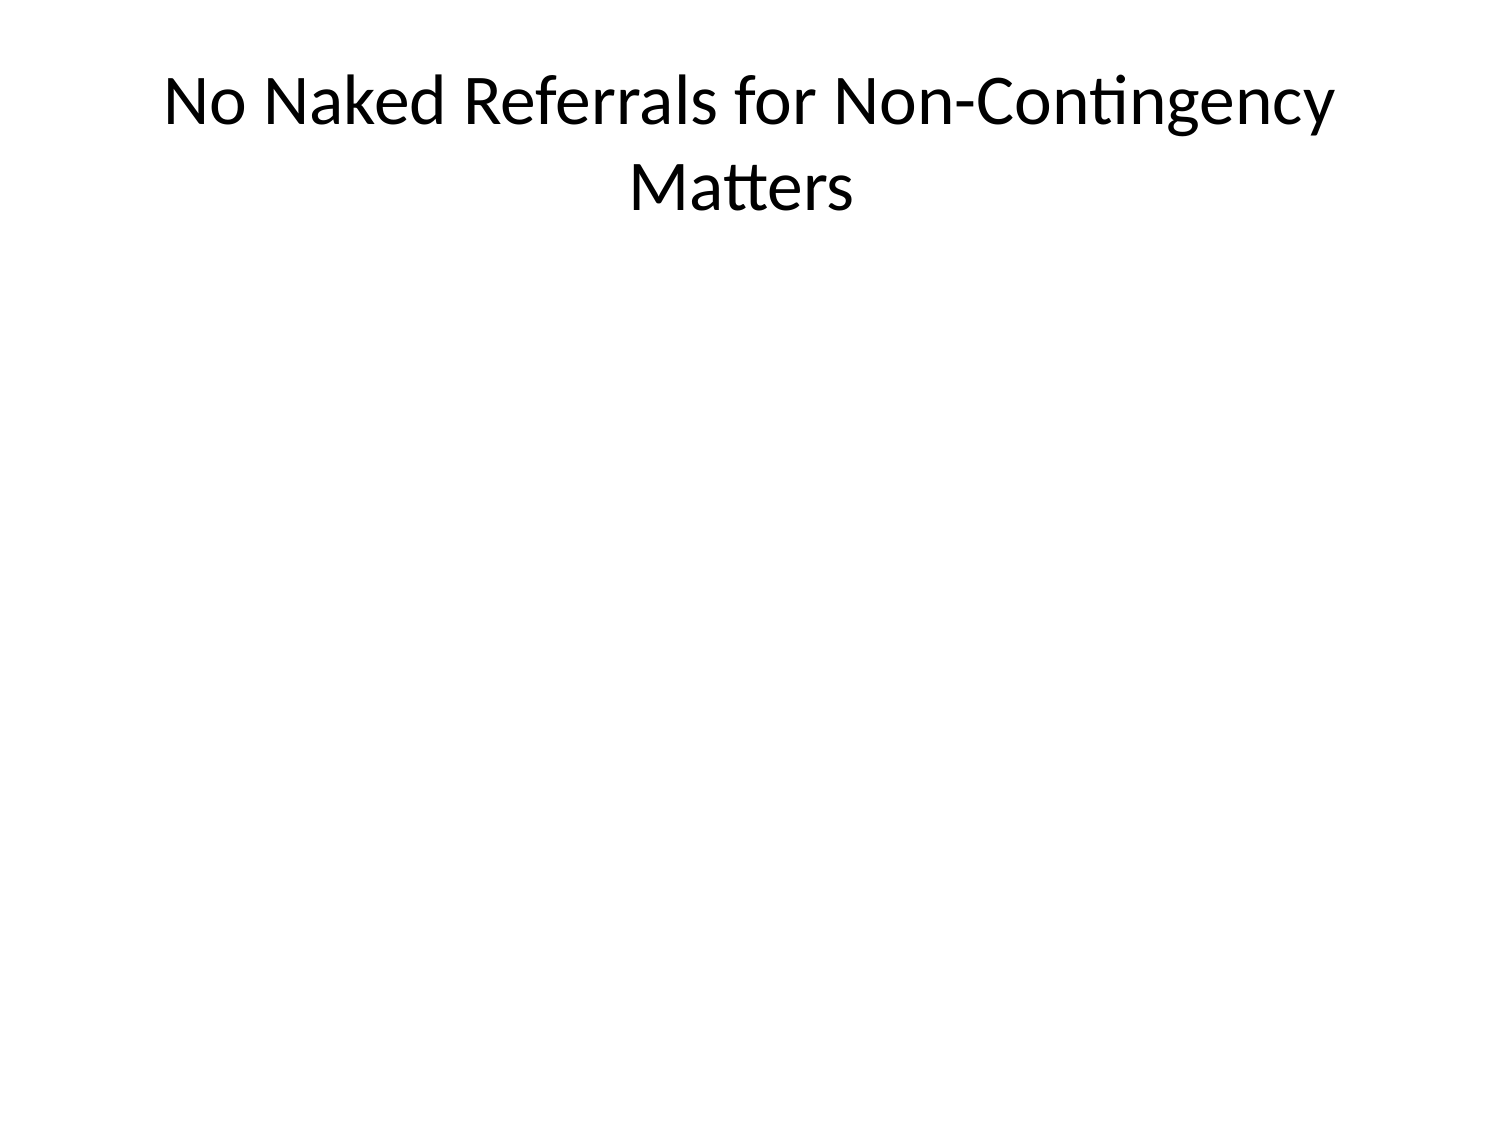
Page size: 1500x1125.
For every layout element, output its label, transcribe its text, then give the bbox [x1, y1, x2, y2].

title No Naked Referrals for Non-Contingency Matters [75, 45, 1425, 233]
